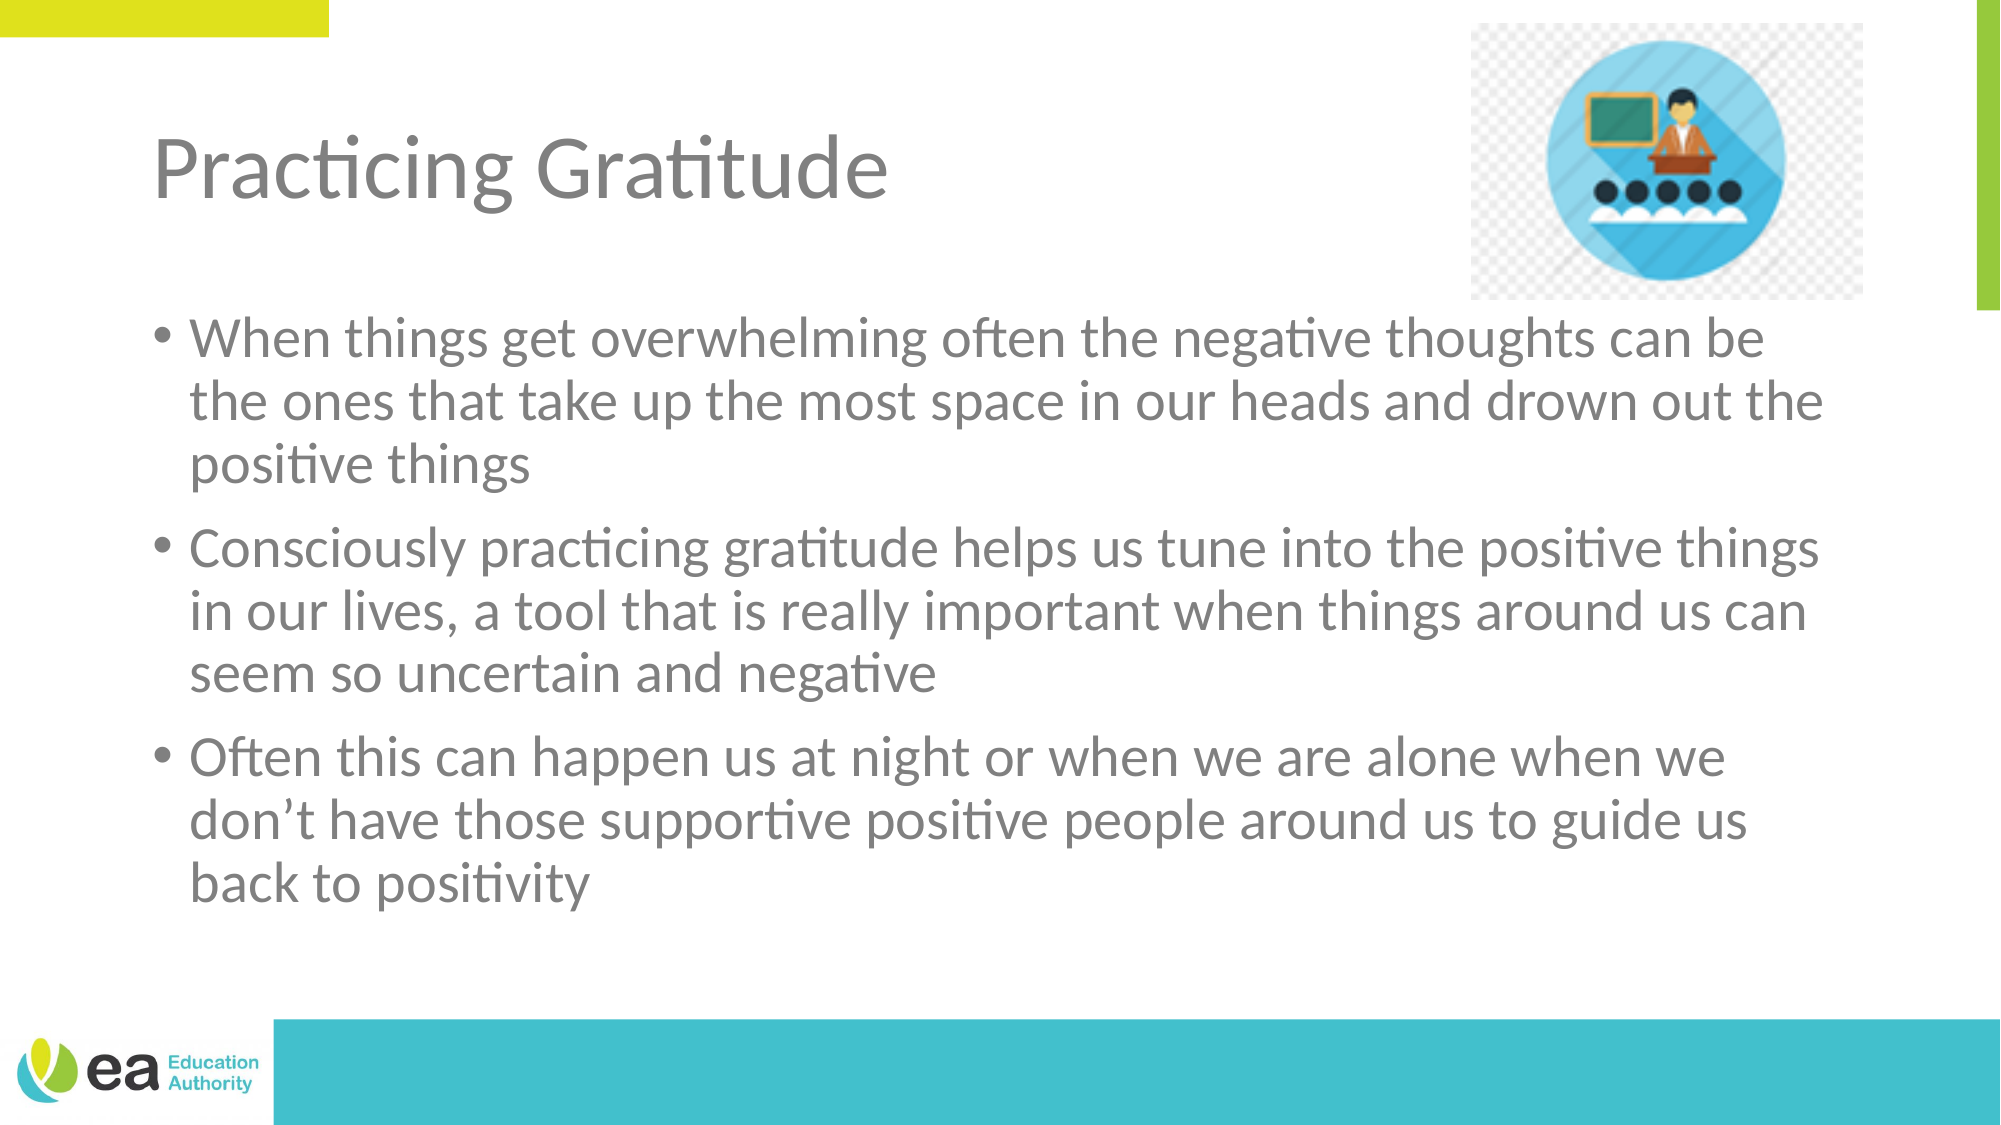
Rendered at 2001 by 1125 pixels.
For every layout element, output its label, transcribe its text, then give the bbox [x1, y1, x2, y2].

picture [0, 1019, 273, 1125]
list When things get overwhelming often the negative thoughts can be the ones that take up the most space in our heads and drown out the positive things Consciously practicing gratitude helps us tune into the positive things in our lives, a tool that is really important when things around us can seem so uncertain and negative Often this can happen us at night or when we are alone when we don’t have those supportive positive people around us to guide us back to positivity [137, 299, 1863, 1014]
picture [1471, 23, 1863, 300]
title Practicing Gratitude [137, 59, 1471, 278]
